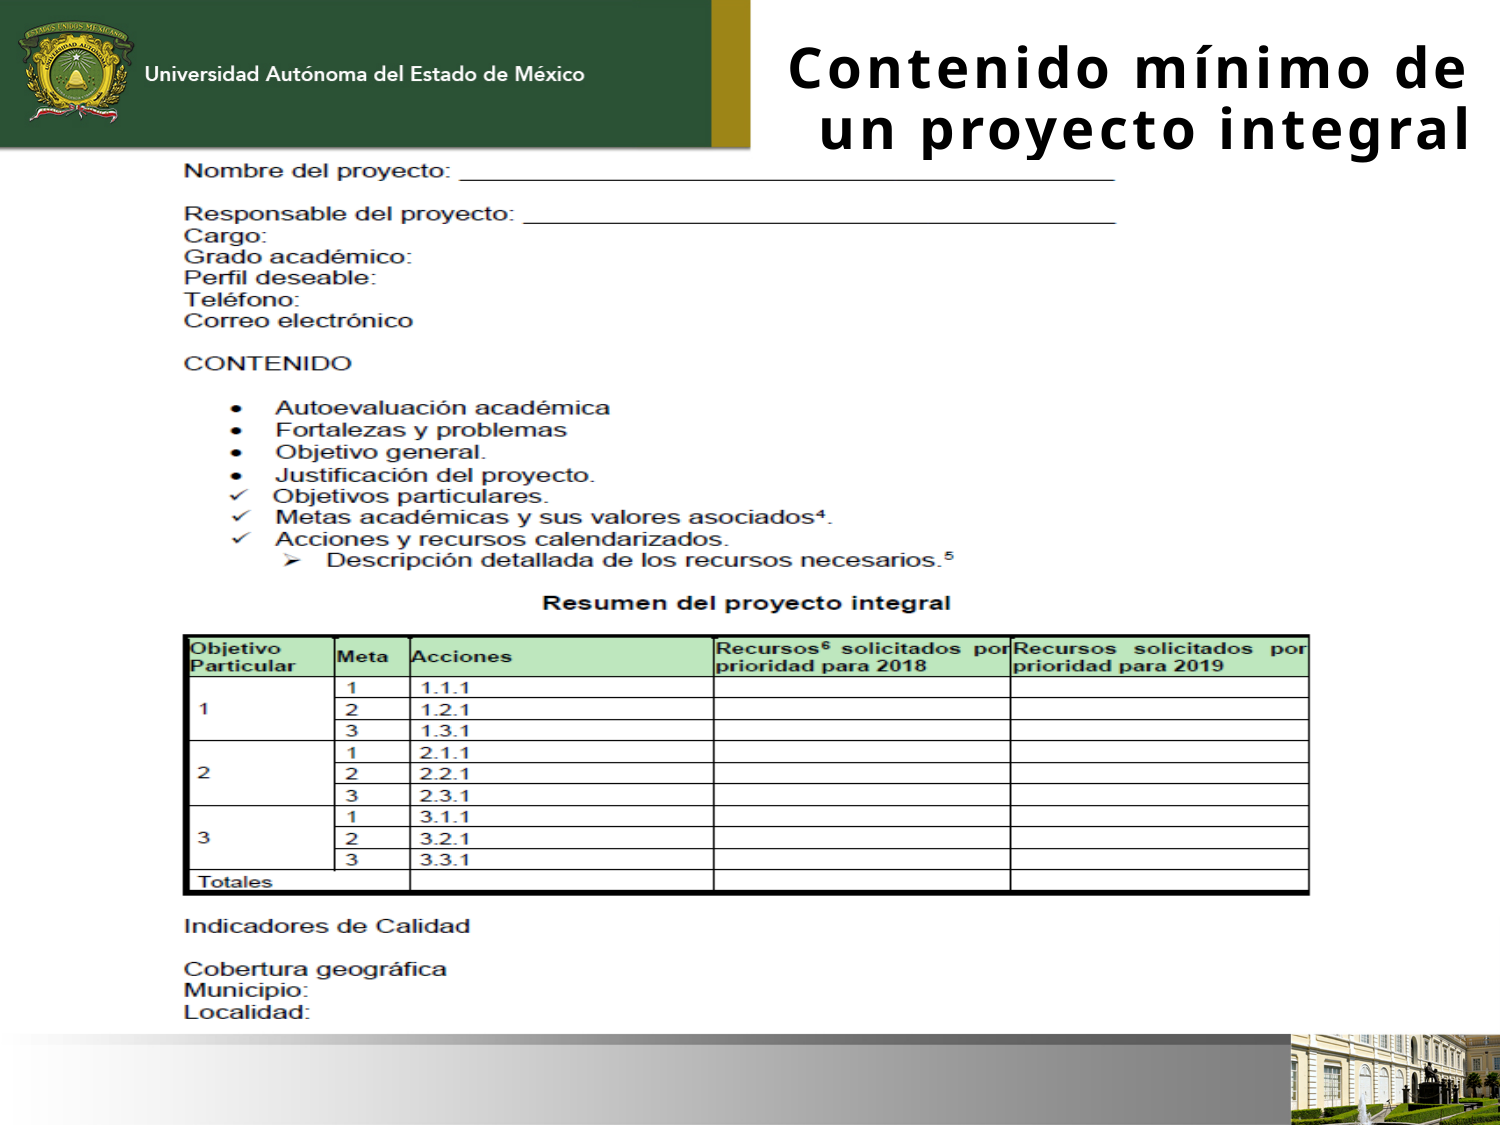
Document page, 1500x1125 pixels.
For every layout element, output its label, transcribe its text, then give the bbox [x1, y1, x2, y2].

picture [0, 0, 1500, 1125]
text_box Contenido mínimo de un proyecto integral [753, 24, 1488, 177]
